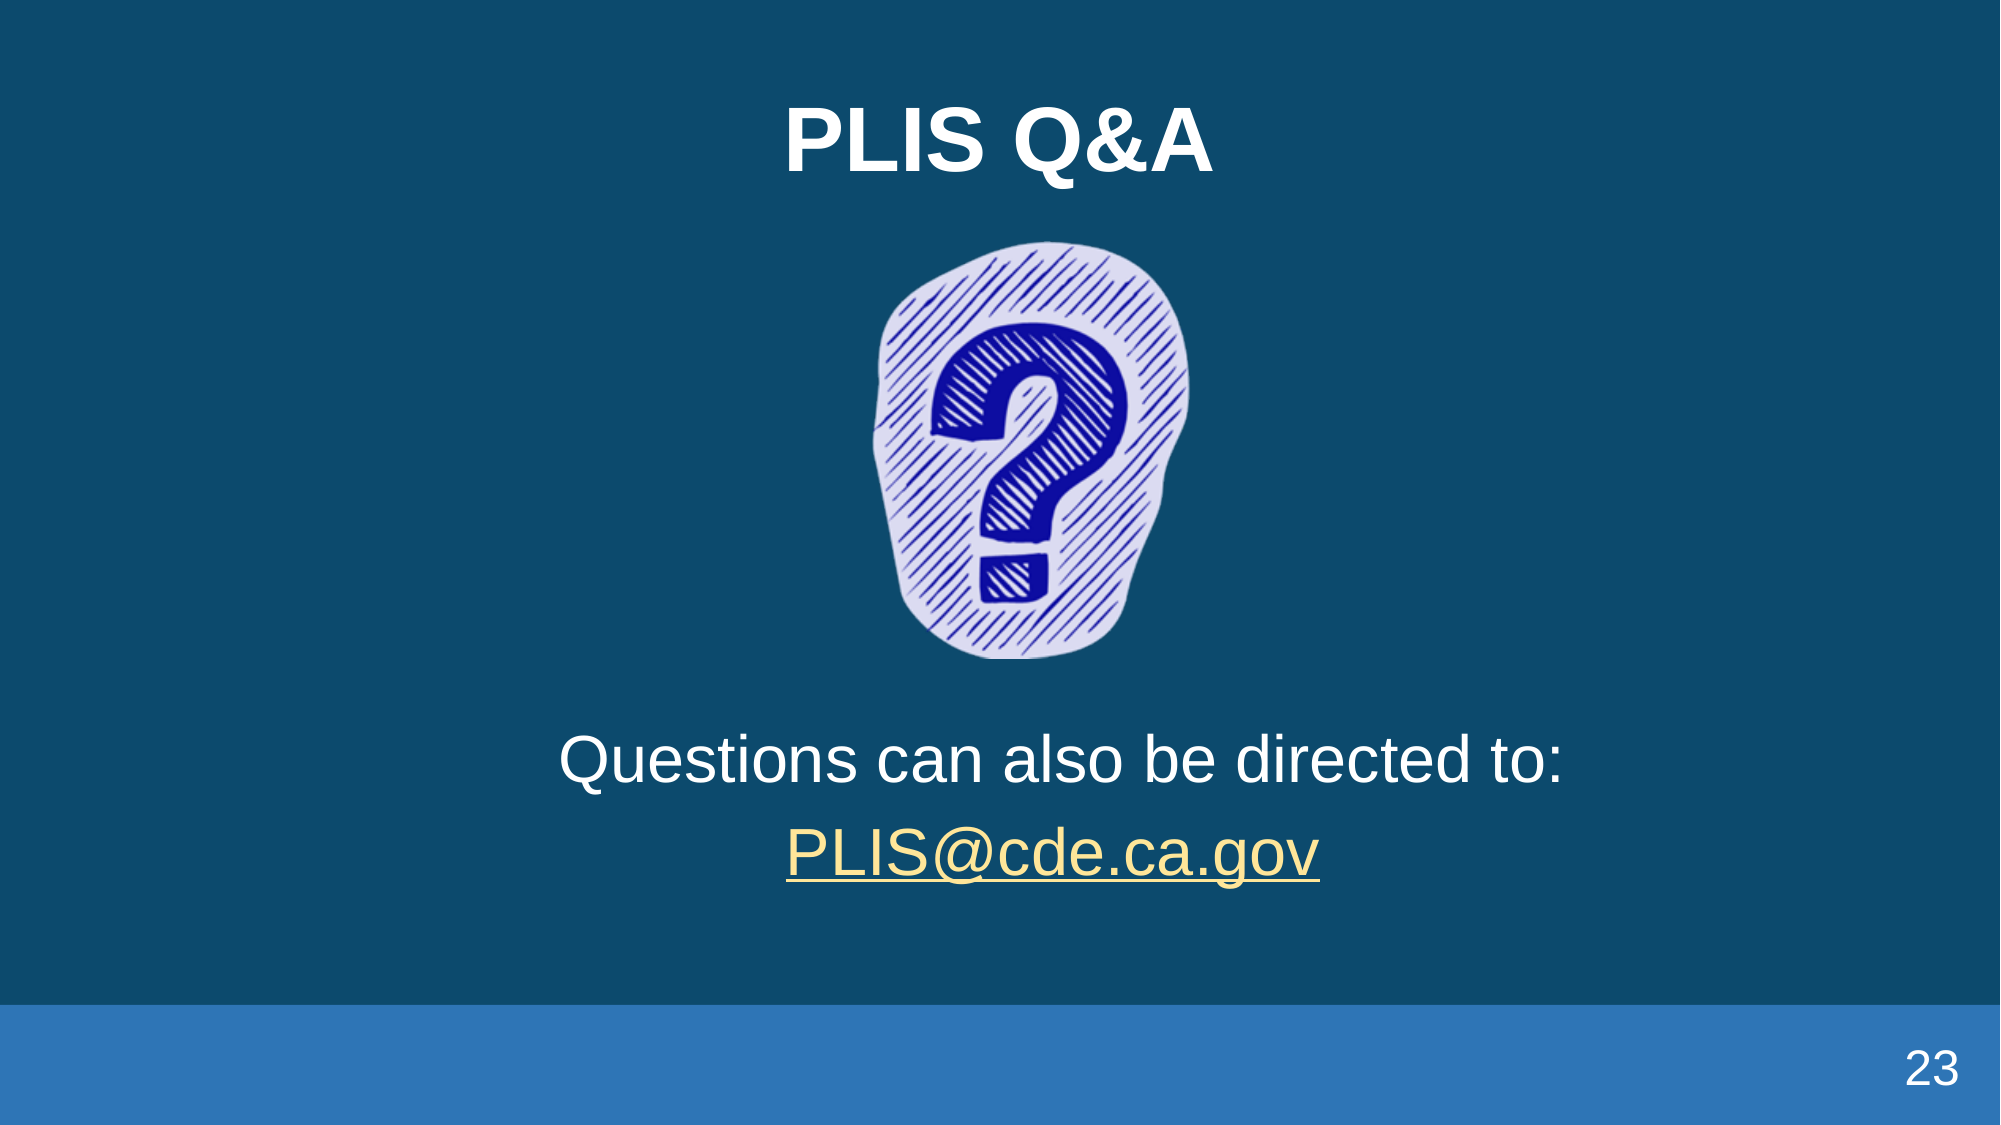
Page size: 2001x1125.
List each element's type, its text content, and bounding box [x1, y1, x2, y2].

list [872, 234, 1196, 659]
title PLIS Q&A [24, 33, 1975, 251]
slide_number 23 [1524, 1035, 1975, 1095]
list Questions can also be directed to: PLIS@cde.ca.gov [534, 717, 1591, 1036]
